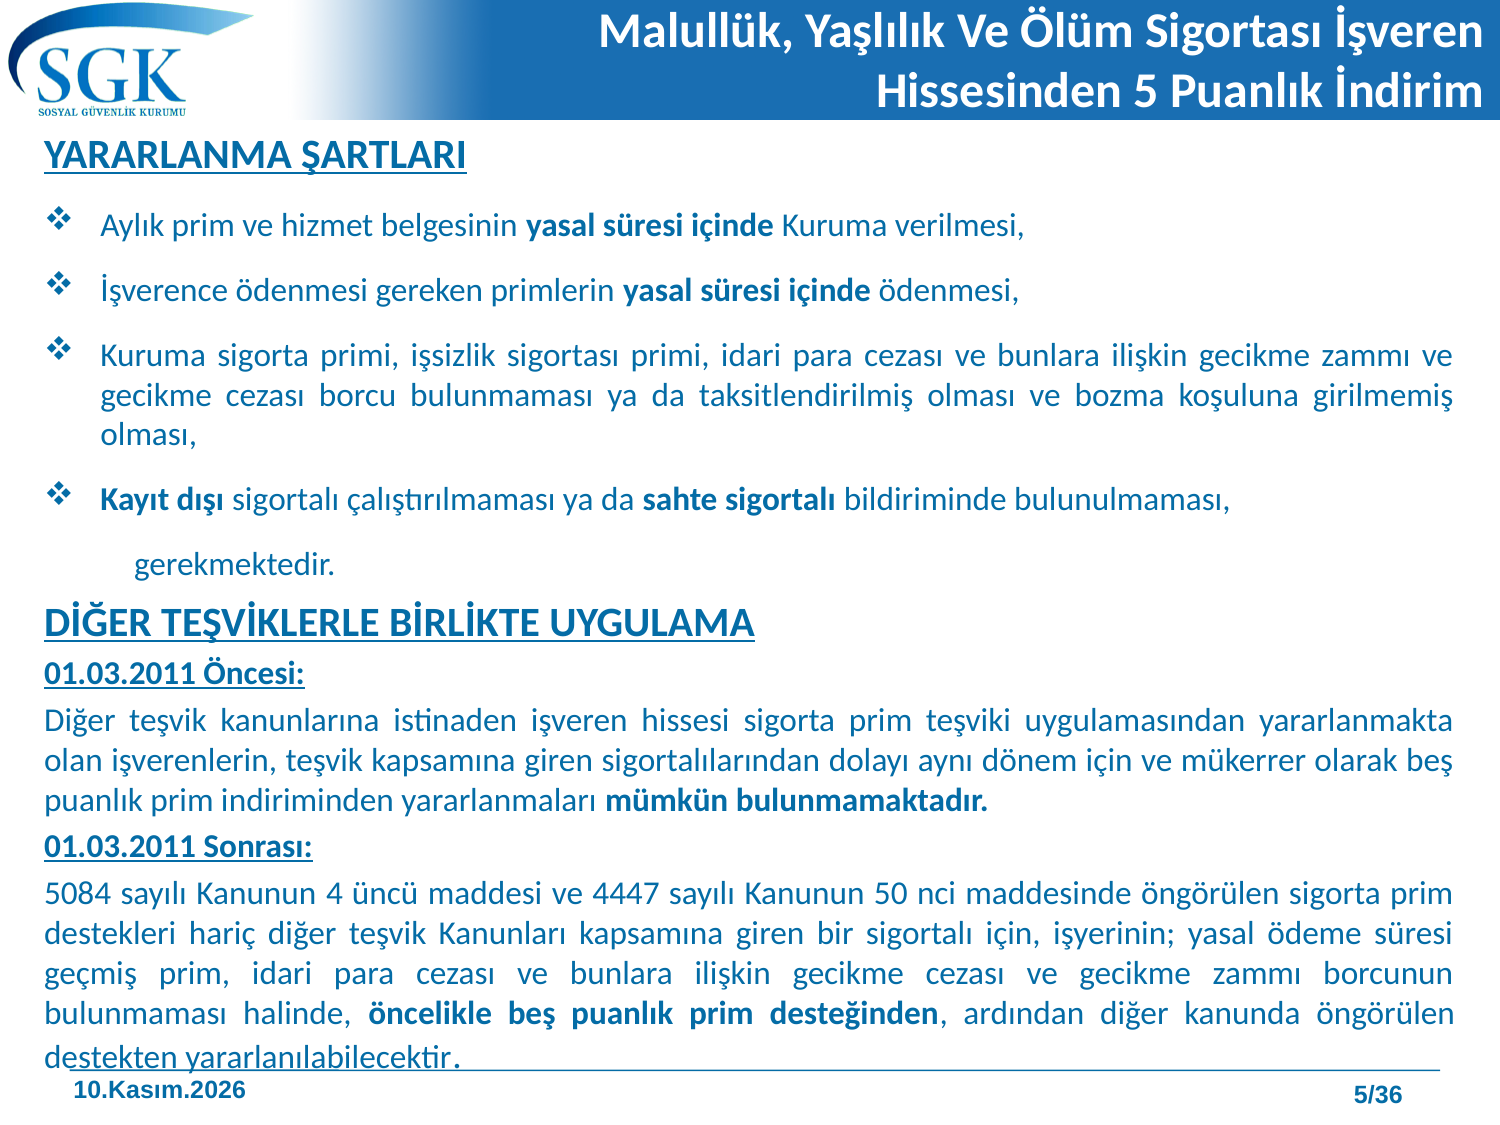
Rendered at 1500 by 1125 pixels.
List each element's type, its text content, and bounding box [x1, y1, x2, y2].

title Malullük, Yaşlılık Ve Ölüm Sigortası İşveren Hissesinden 5 Puanlık İndirim [421, 0, 1500, 117]
slide_number 5/36 [1175, 1084, 1418, 1118]
picture [0, 0, 1500, 120]
text_box YARARLANMA ŞARTLARI Aylık prim ve hizmet belgesinin yasal süresi içinde Kuruma verilmesi, İşverence ödenmesi gereken primlerin yasal süresi içinde ödenmesi, Kuruma sigorta primi, işsizlik sigortası primi, idari para cezası ve bunlara ilişkin gecikme zammı ve gecikme cezası borcu bulunmaması ya da taksitlendirilmiş olması ve bozma koşuluna girilmemiş olması, Kayıt dışı sigortalı çalıştırılmaması ya da sahte sigortalı bildiriminde bulunulmaması, gerekmektedir. DİĞER TEŞVİKLERLE BİRLİKTE UYGULAMA 01.03.2011 Öncesi: Diğer teşvik kanunlarına istinaden işveren hissesi sigorta prim teşviki uygulamasından yararlanmakta olan işverenlerin, teşvik kapsamına giren sigortalılarından dolayı aynı dönem için ve mükerrer olarak beş puanlık prim indiriminden yararlanmaları mümkün bulunmamaktadır. 01.03.2011 Sonrası: 5084 sayılı Kanunun 4 üncü maddesi ve 4447 sayılı Kanunun 50 nci maddesinde öngörülen sigorta prim destekleri hariç diğer teşvik Kanunları kapsamına giren bir sigortalı için, işyerinin; yasal ödeme süresi geçmiş prim, idari para cezası ve bunlara ilişkin gecikme cezası ve gecikme zammı borcunun bulunmaması halinde, öncelikle beş puanlık prim desteğinden, ardından diğer kanunda öngörülen destekten yararlanılabilecektir. [29, 125, 1471, 1084]
